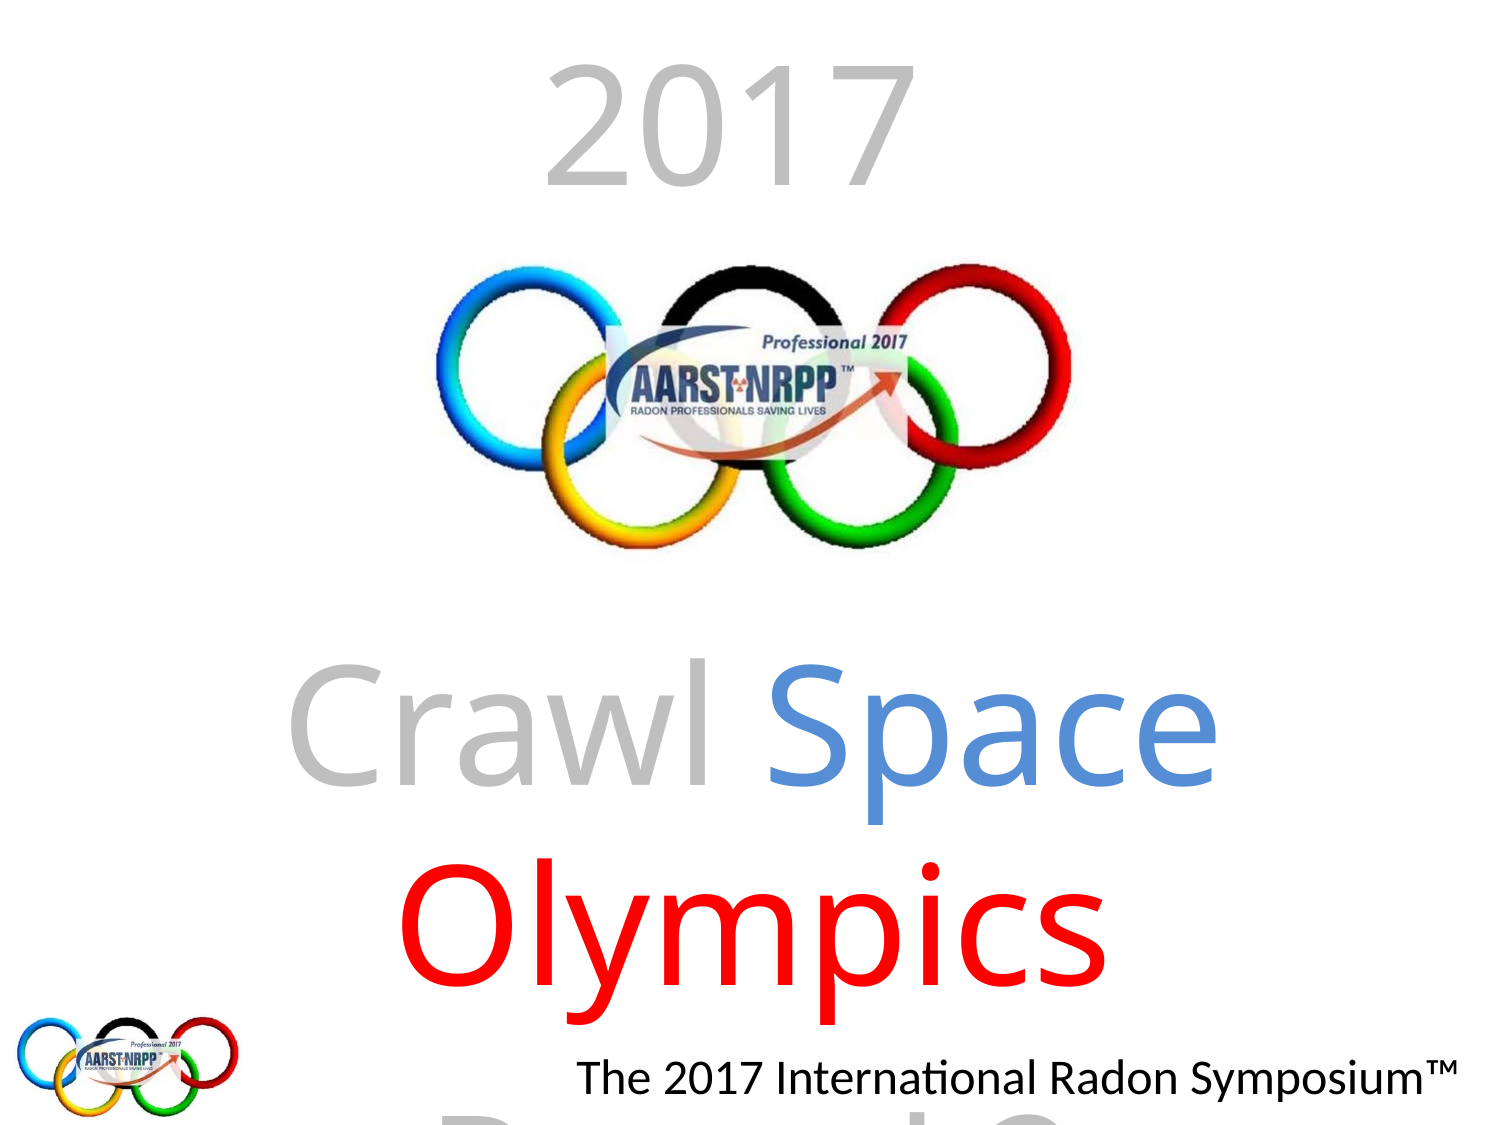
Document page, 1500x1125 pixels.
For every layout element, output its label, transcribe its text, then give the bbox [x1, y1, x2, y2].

text_box 2017 Crawl Space Olympics Round 2 [0, 12, 1500, 1125]
picture [394, 179, 1106, 626]
text_box The 2017 International Radon Symposium™ [462, 1037, 1475, 1113]
picture [2, 987, 251, 1125]
